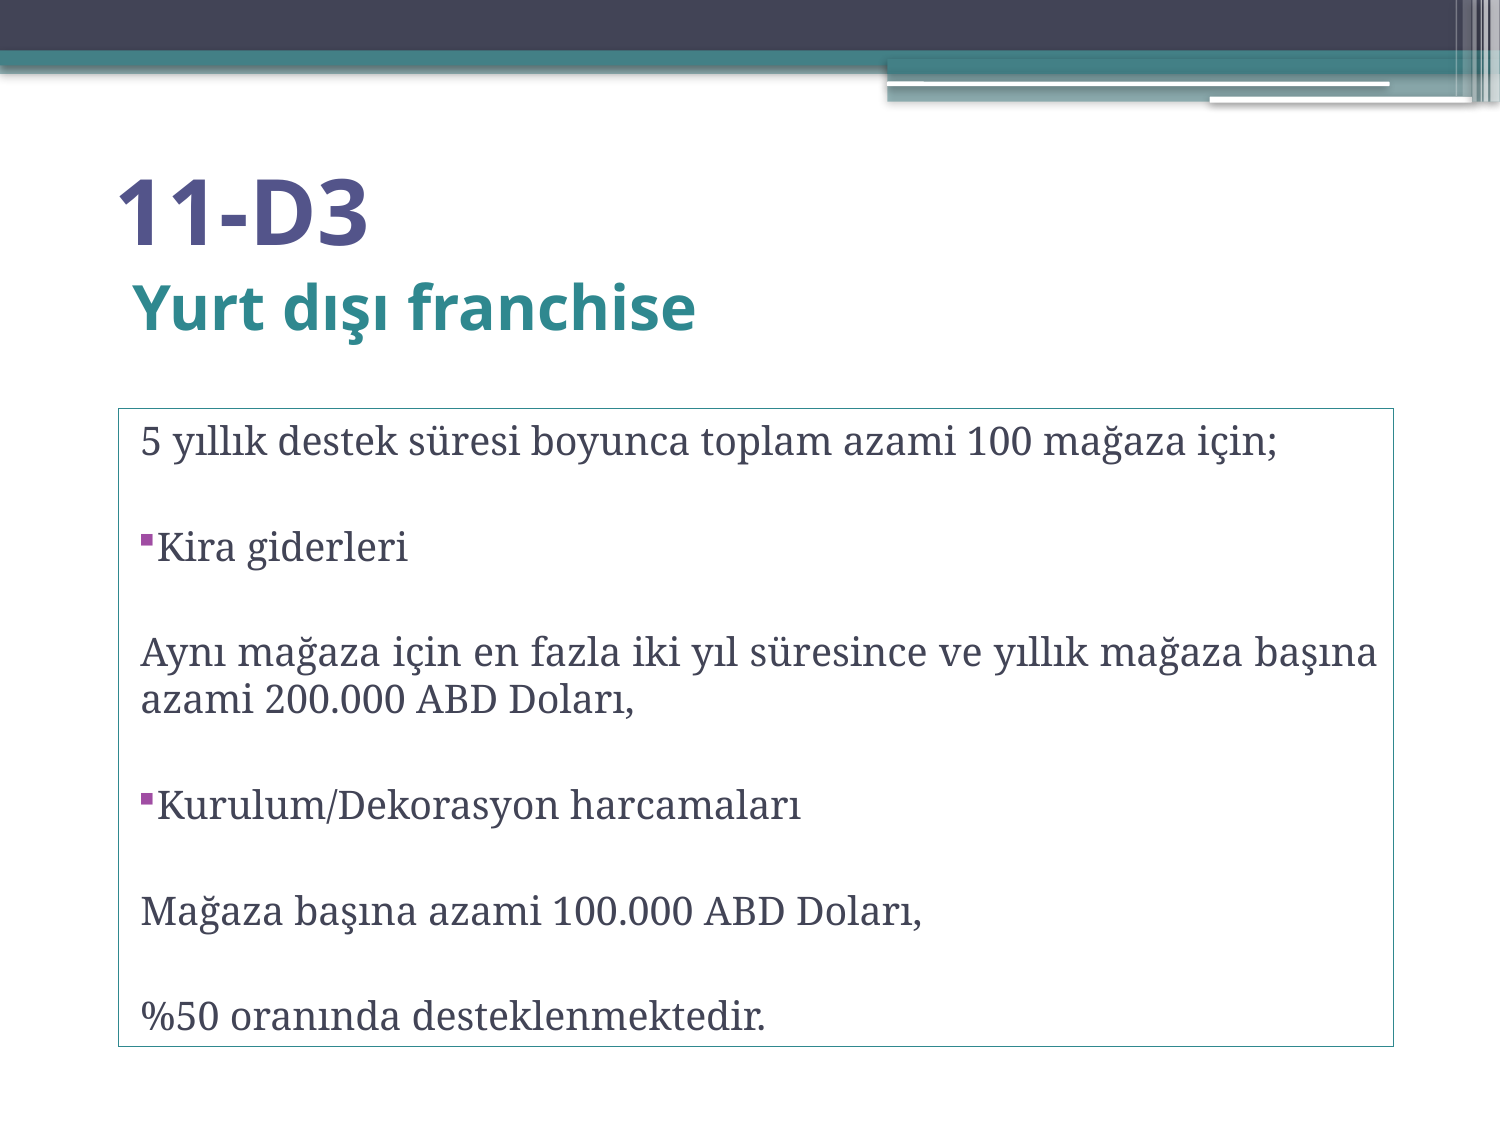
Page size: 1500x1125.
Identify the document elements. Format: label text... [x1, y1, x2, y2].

title 11-D3 Yurt dışı franchise [100, 172, 1376, 397]
list 5 yıllık destek süresi boyunca toplam azami 100 mağaza için; Kira giderleri Aynı mağaza için en fazla iki yıl süresince ve yıllık mağaza başına azami 200.000 ABD Doları, Kurulum/Dekorasyon harcamaları Mağaza başına azami 100.000 ABD Doları, %50 oranında desteklenmektedir. [118, 408, 1394, 1047]
